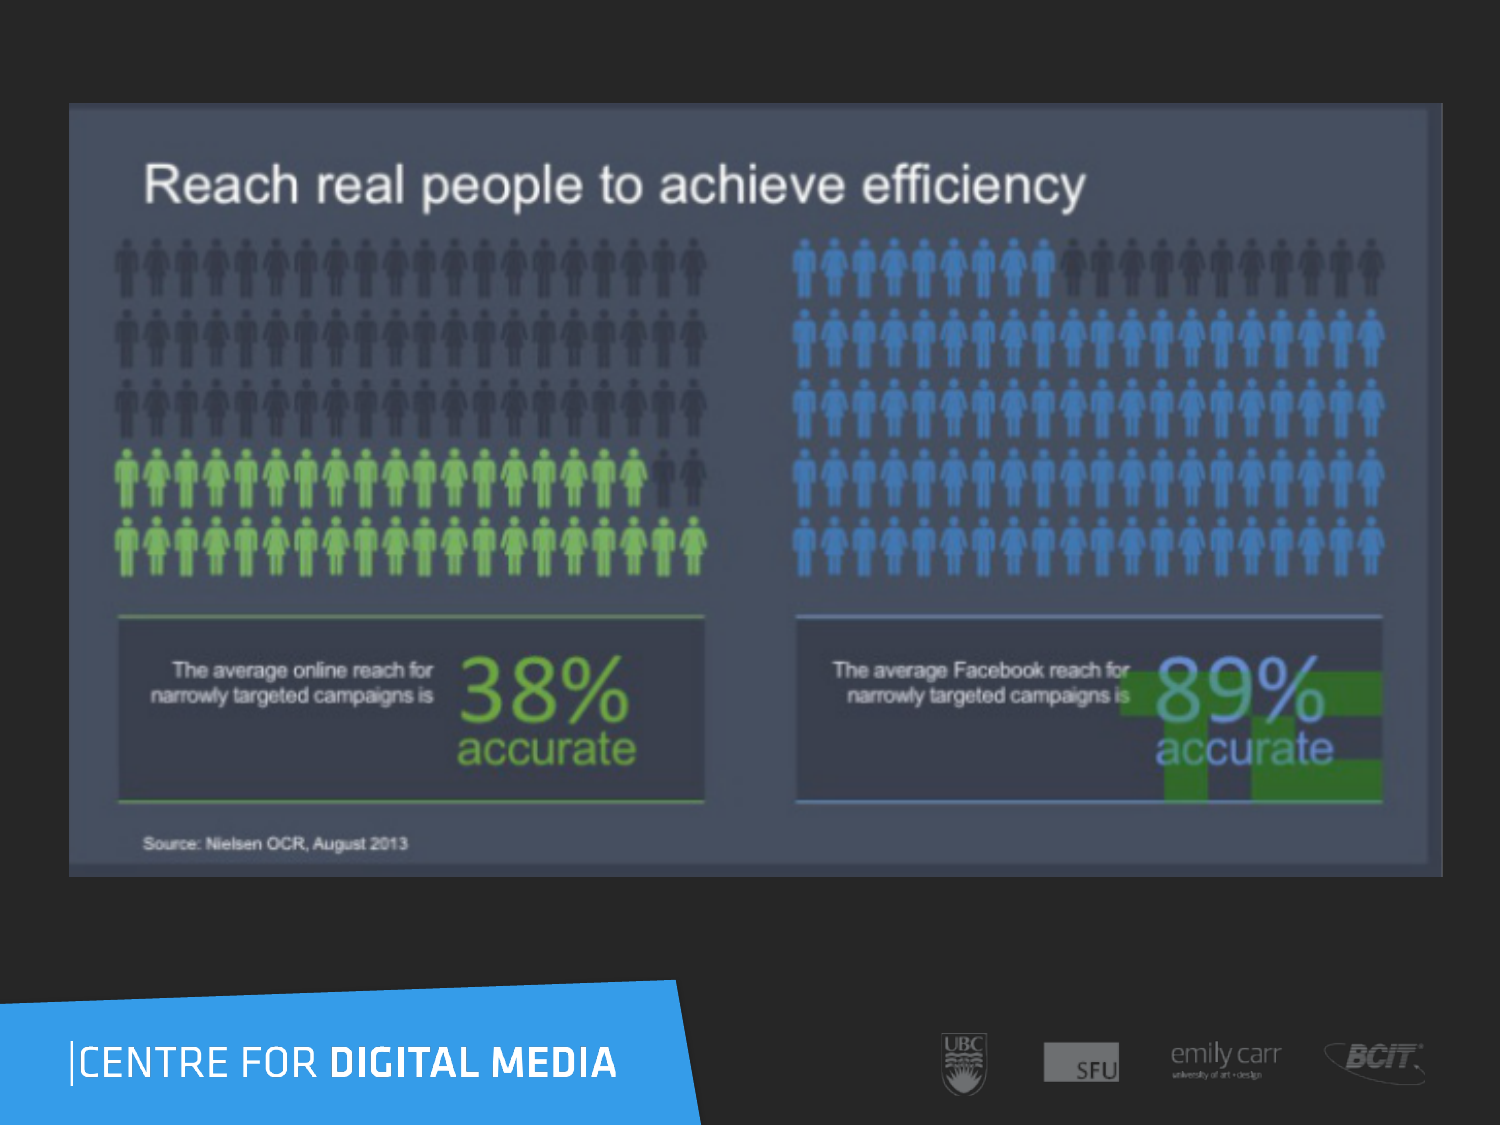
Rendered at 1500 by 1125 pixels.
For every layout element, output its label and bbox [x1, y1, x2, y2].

list [68, 103, 1443, 877]
